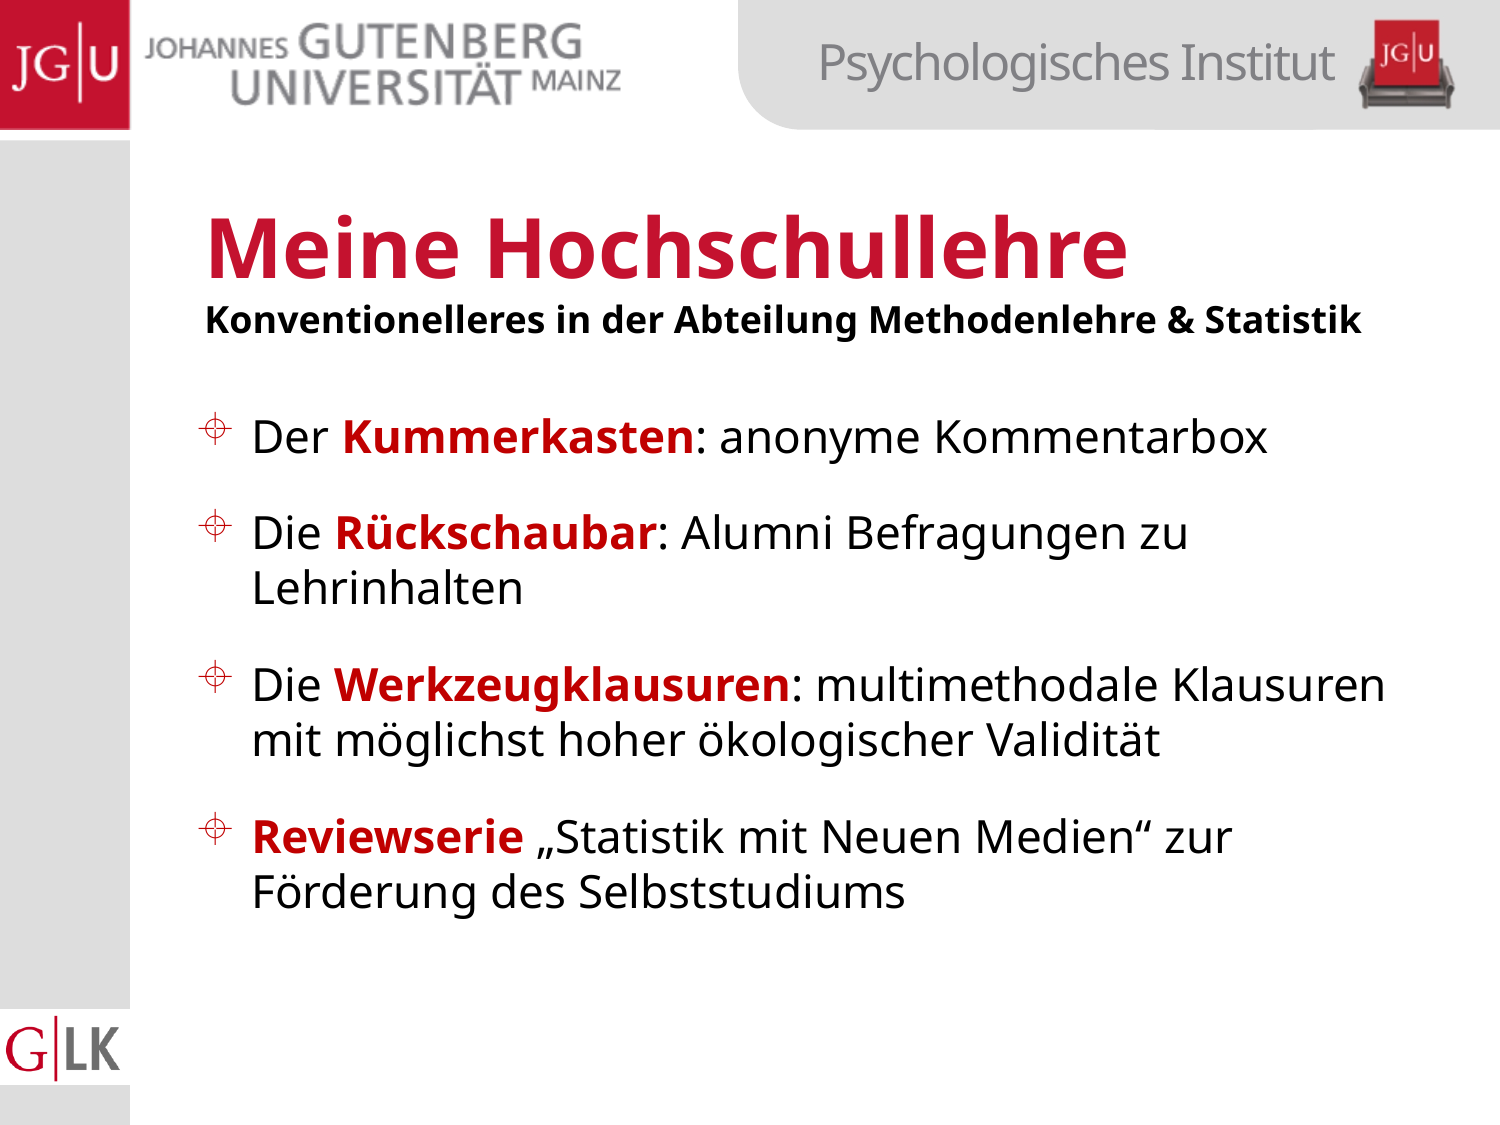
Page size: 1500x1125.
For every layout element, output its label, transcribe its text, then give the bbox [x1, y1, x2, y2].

picture [1352, 15, 1456, 112]
picture [3, 1011, 123, 1084]
text_box Meine Hochschullehre Konventionelleres in der Abteilung Methodenlehre & Statistik [189, 188, 1421, 349]
text_box Der Kummerkasten: anonyme Kommentarbox Die Rückschaubar: Alumni Befragungen zu Lehrinhalten Die Werkzeugklausuren: multimethodale Klausuren mit möglichst hoher ökologischer Validität Reviewserie „Statistik mit Neuen Medien“ zur Förderung des Selbststudiums [180, 399, 1409, 925]
picture [0, 0, 630, 130]
